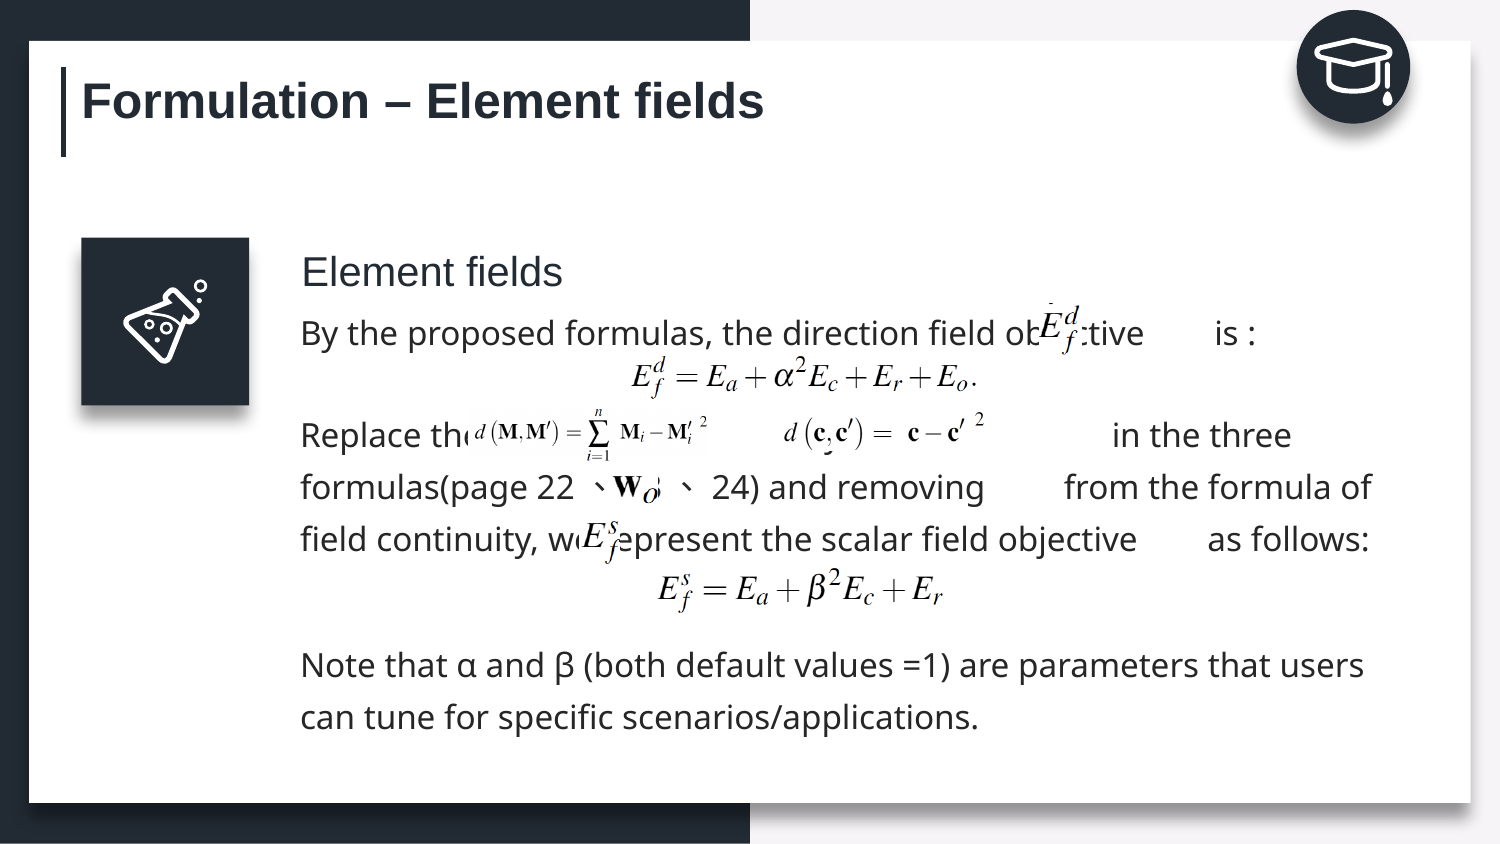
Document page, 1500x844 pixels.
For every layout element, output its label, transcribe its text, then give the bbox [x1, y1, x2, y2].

picture [624, 352, 976, 402]
picture [657, 567, 943, 614]
text_box Formulation – Element fields [66, 61, 781, 137]
text_box By the proposed formulas, the direction field objective is : [285, 292, 1429, 360]
picture [579, 518, 620, 567]
picture [611, 471, 658, 504]
text_box Element fields [286, 237, 579, 292]
picture [468, 405, 708, 462]
text_box Replace the by in the three formulas(page 22、23、24) and removing from the formula of field continuity, we represent the scalar field objective as follows: [285, 395, 1429, 566]
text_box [123, 279, 208, 364]
text_box Note that α and β (both default values =1) are parameters that users can tune for specific scenarios/applications. [285, 625, 1429, 744]
picture [783, 410, 985, 451]
picture [1039, 303, 1082, 355]
text_box [80, 237, 250, 406]
